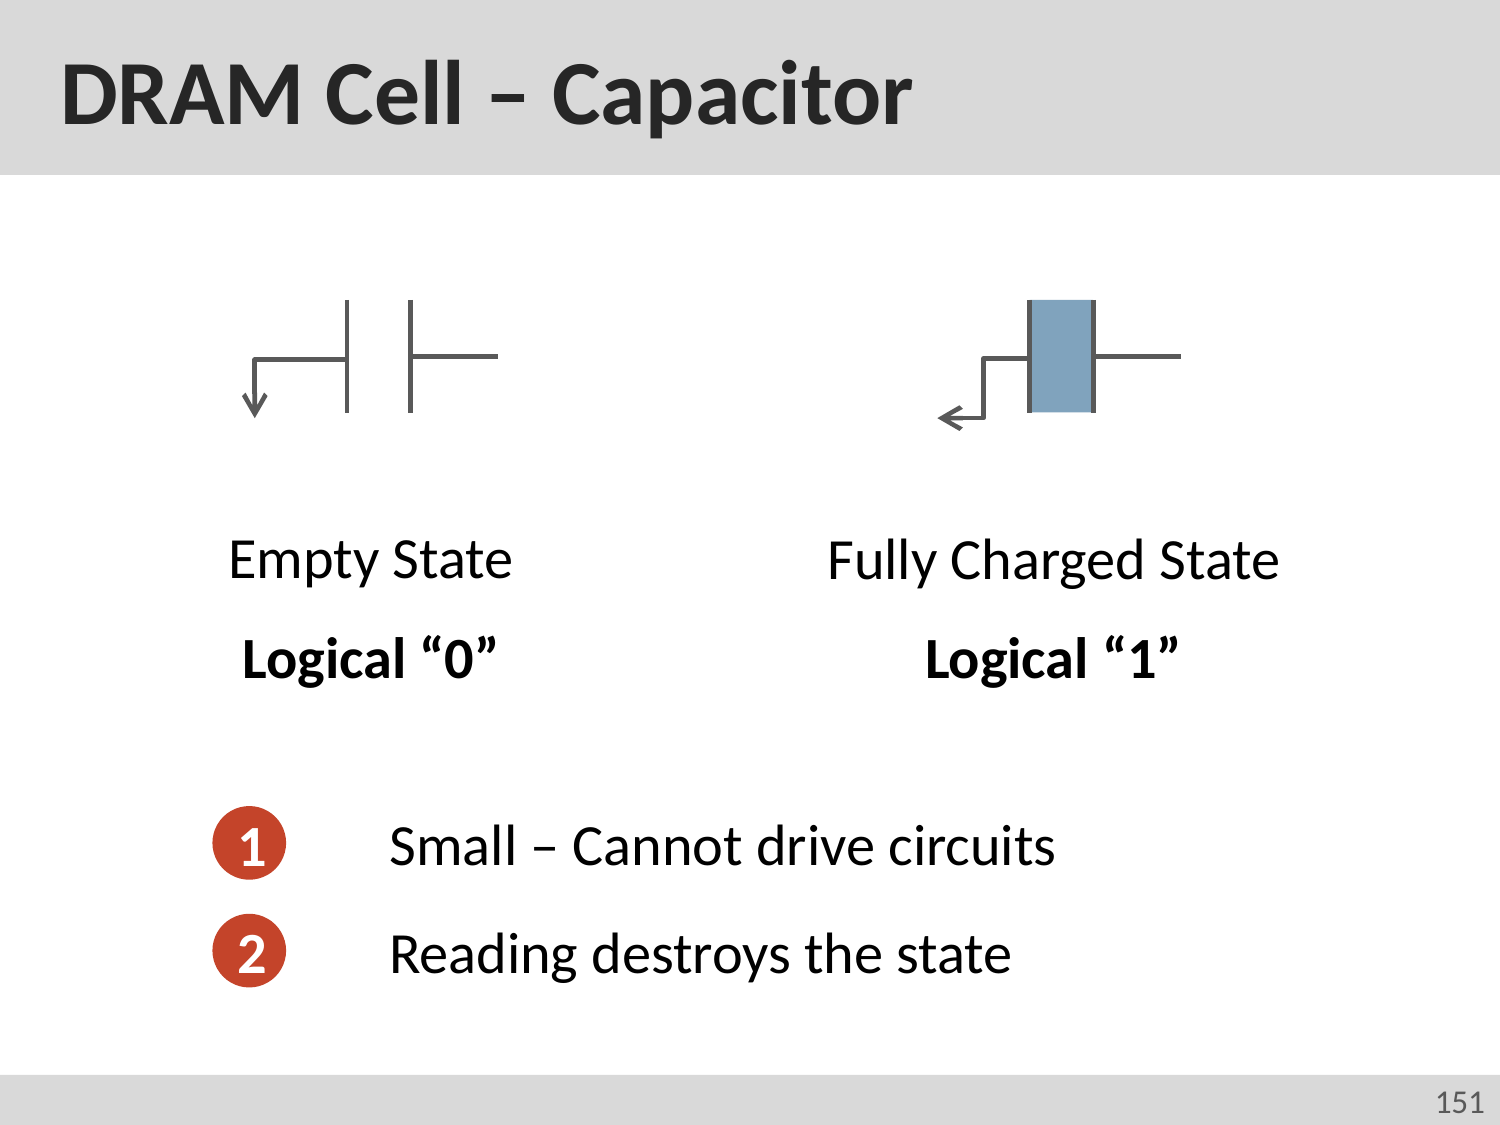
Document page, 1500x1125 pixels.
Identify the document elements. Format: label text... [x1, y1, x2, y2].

text_box Empty State [213, 512, 529, 598]
slide_number 151 [750, 1074, 1500, 1125]
text_box Logical “0” [227, 612, 515, 698]
title DRAM Cell – Capacitor [0, 0, 1500, 175]
text_box 1 [210, 803, 289, 882]
text_box Small – Cannot drive circuits [375, 800, 1072, 885]
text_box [244, 299, 499, 438]
text_box Logical “1” [910, 612, 1198, 698]
text_box Reading destroys the state [374, 907, 1029, 993]
text_box 2 [210, 911, 289, 990]
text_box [926, 299, 1181, 438]
text_box Fully Charged State [812, 514, 1296, 599]
